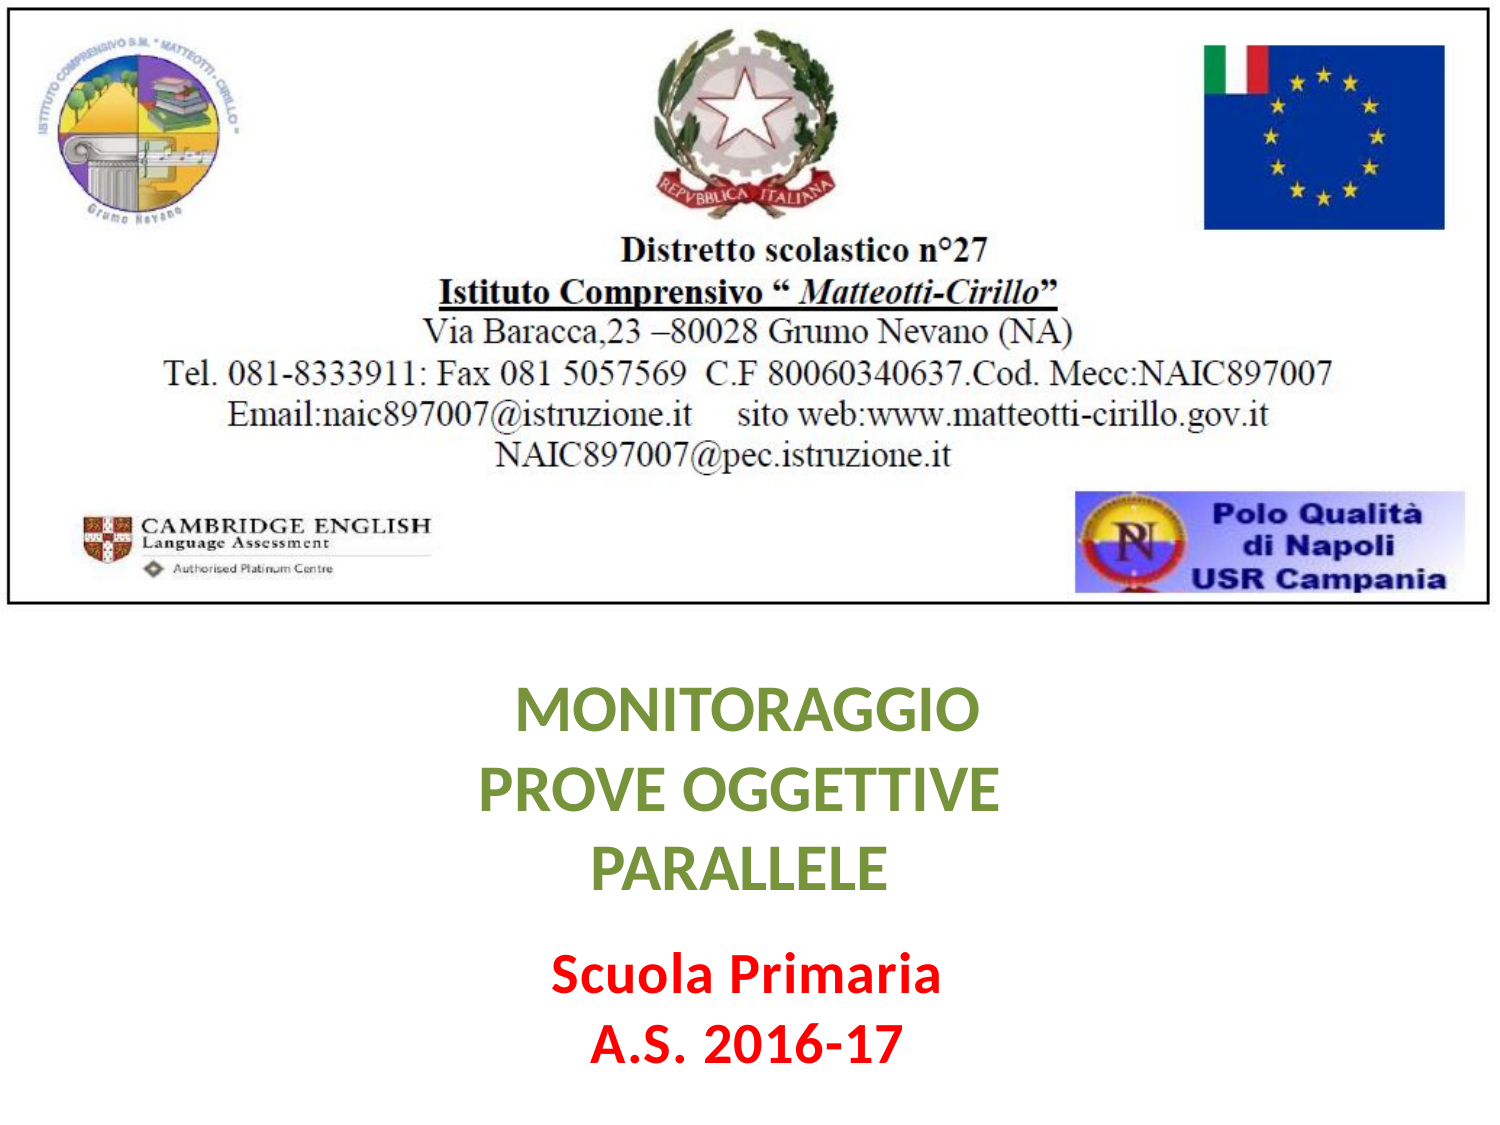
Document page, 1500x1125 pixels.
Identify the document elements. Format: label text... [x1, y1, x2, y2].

text_box Scuola Primaria A.S. 2016-17 [536, 928, 959, 1083]
text_box MONITORAGGIO PROVE OGGETTIVE PARALLELE [463, 656, 1032, 912]
picture [0, 0, 1500, 612]
